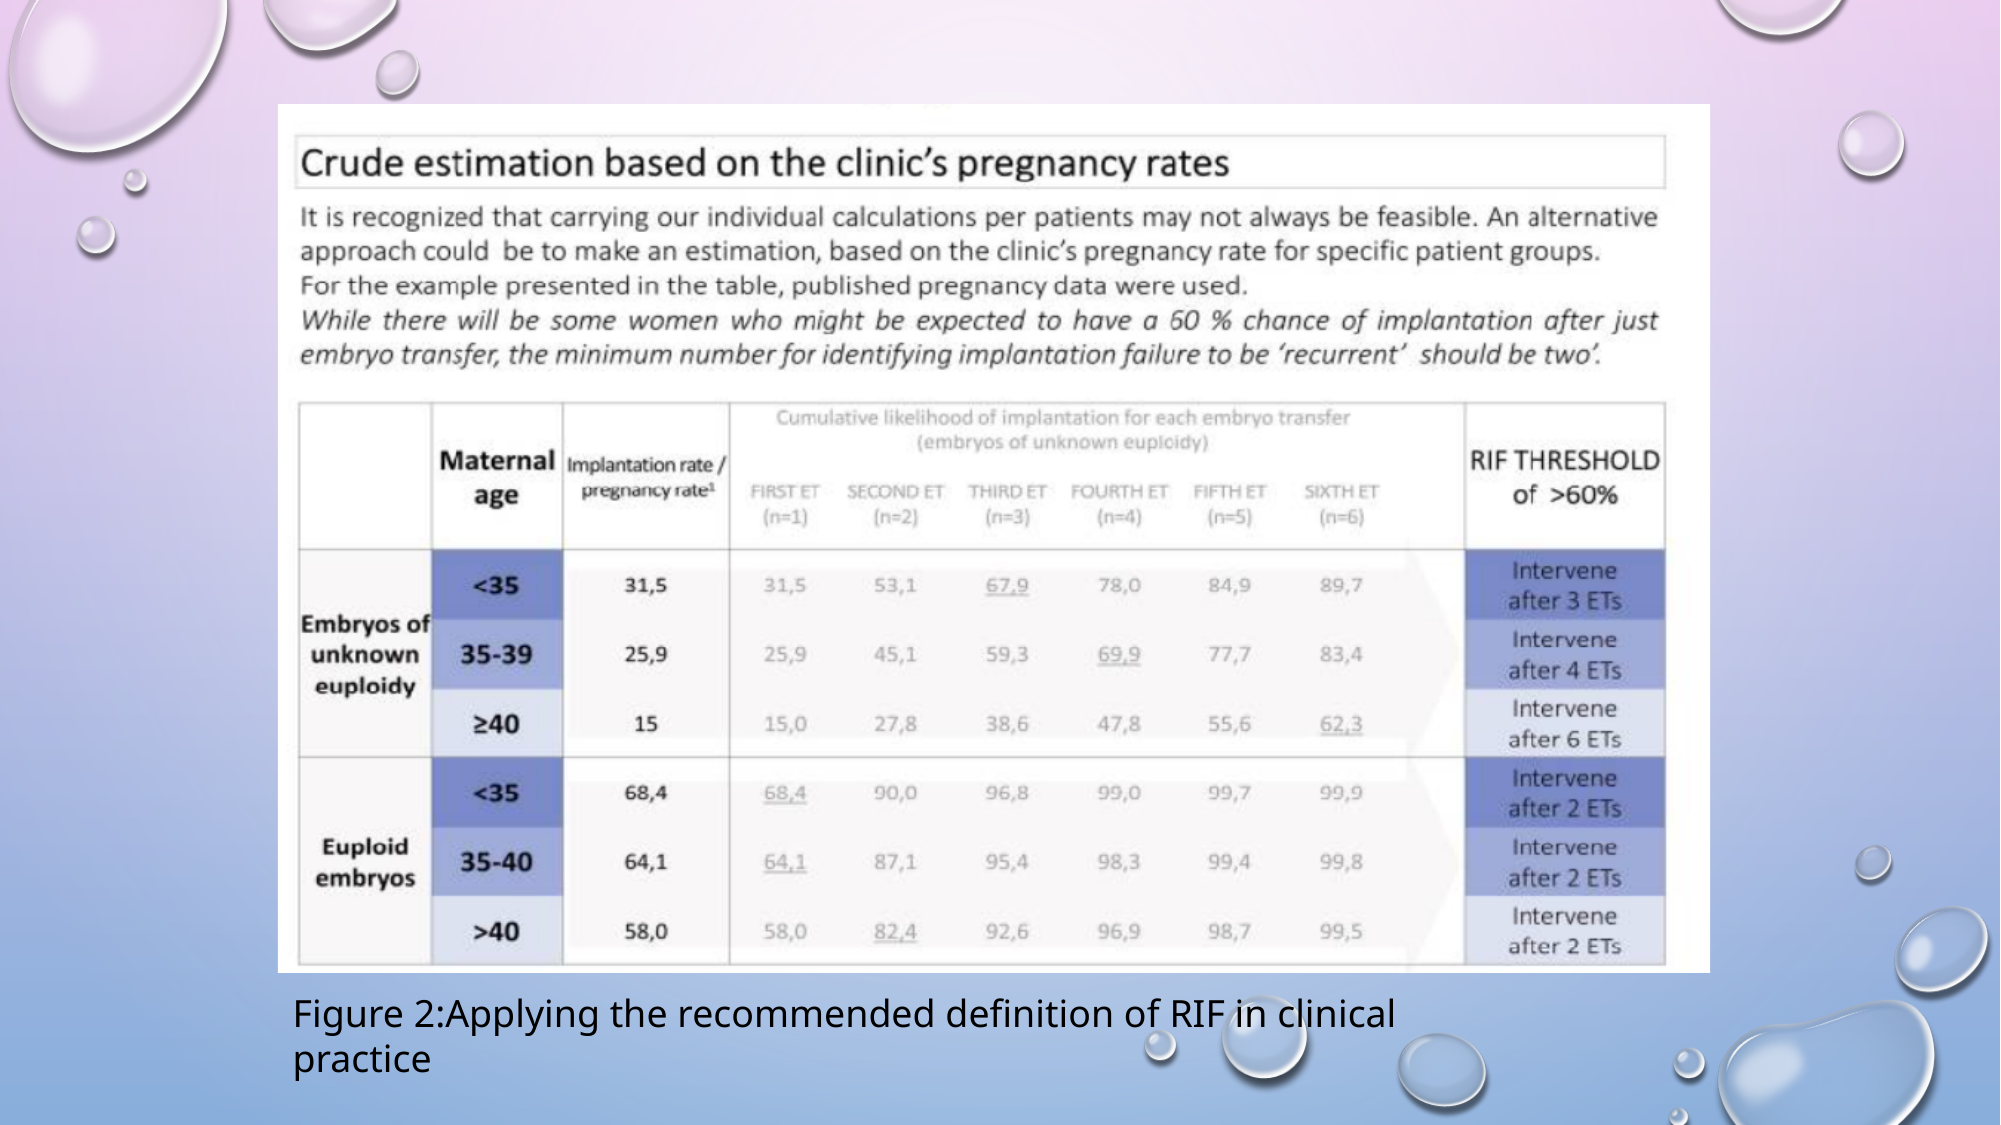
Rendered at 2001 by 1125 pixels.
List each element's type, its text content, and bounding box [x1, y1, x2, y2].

picture [0, 0, 2000, 1125]
text_box Figure 2:Applying the recommended definition of RIF in clinical practice [277, 982, 1553, 1087]
